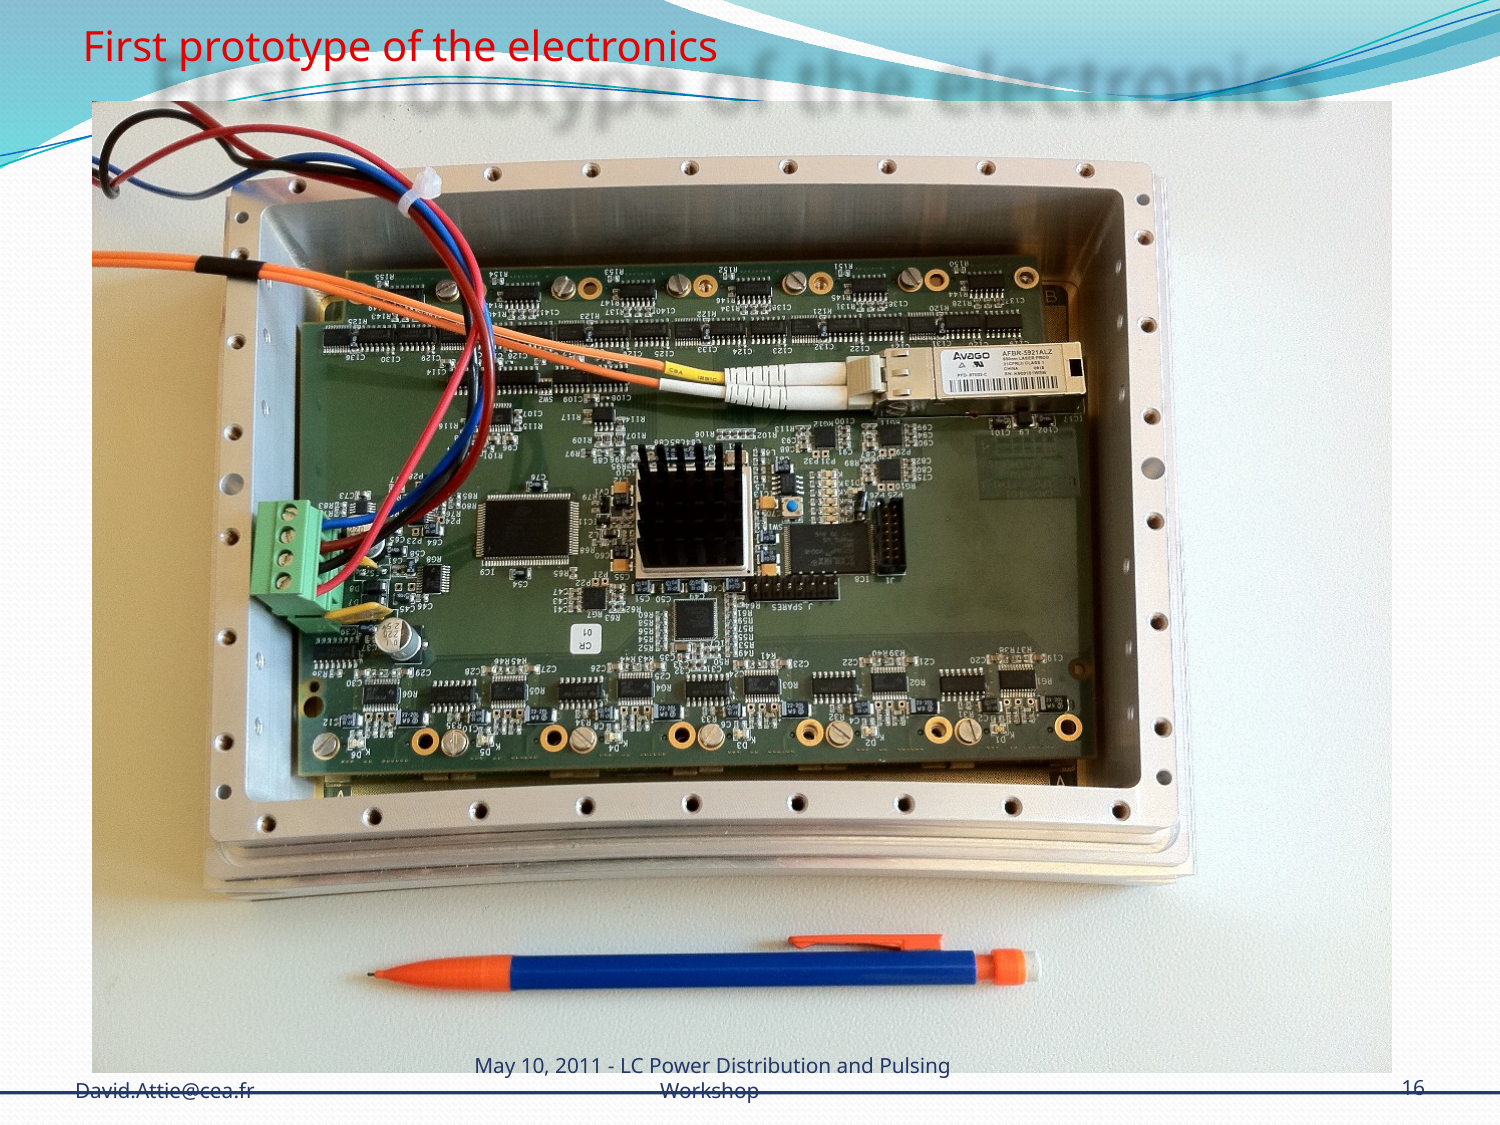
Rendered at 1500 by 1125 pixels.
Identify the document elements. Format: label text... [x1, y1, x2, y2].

picture [91, 101, 1392, 1073]
slide_number 16 [1299, 1042, 1425, 1103]
slide_number David.Attie@cea.fr [75, 1042, 425, 1103]
title First prototype of the electronics [82, 0, 1368, 70]
footer May 10, 2011 - LC Power Distribution and Pulsing Workshop [437, 1085, 988, 1103]
